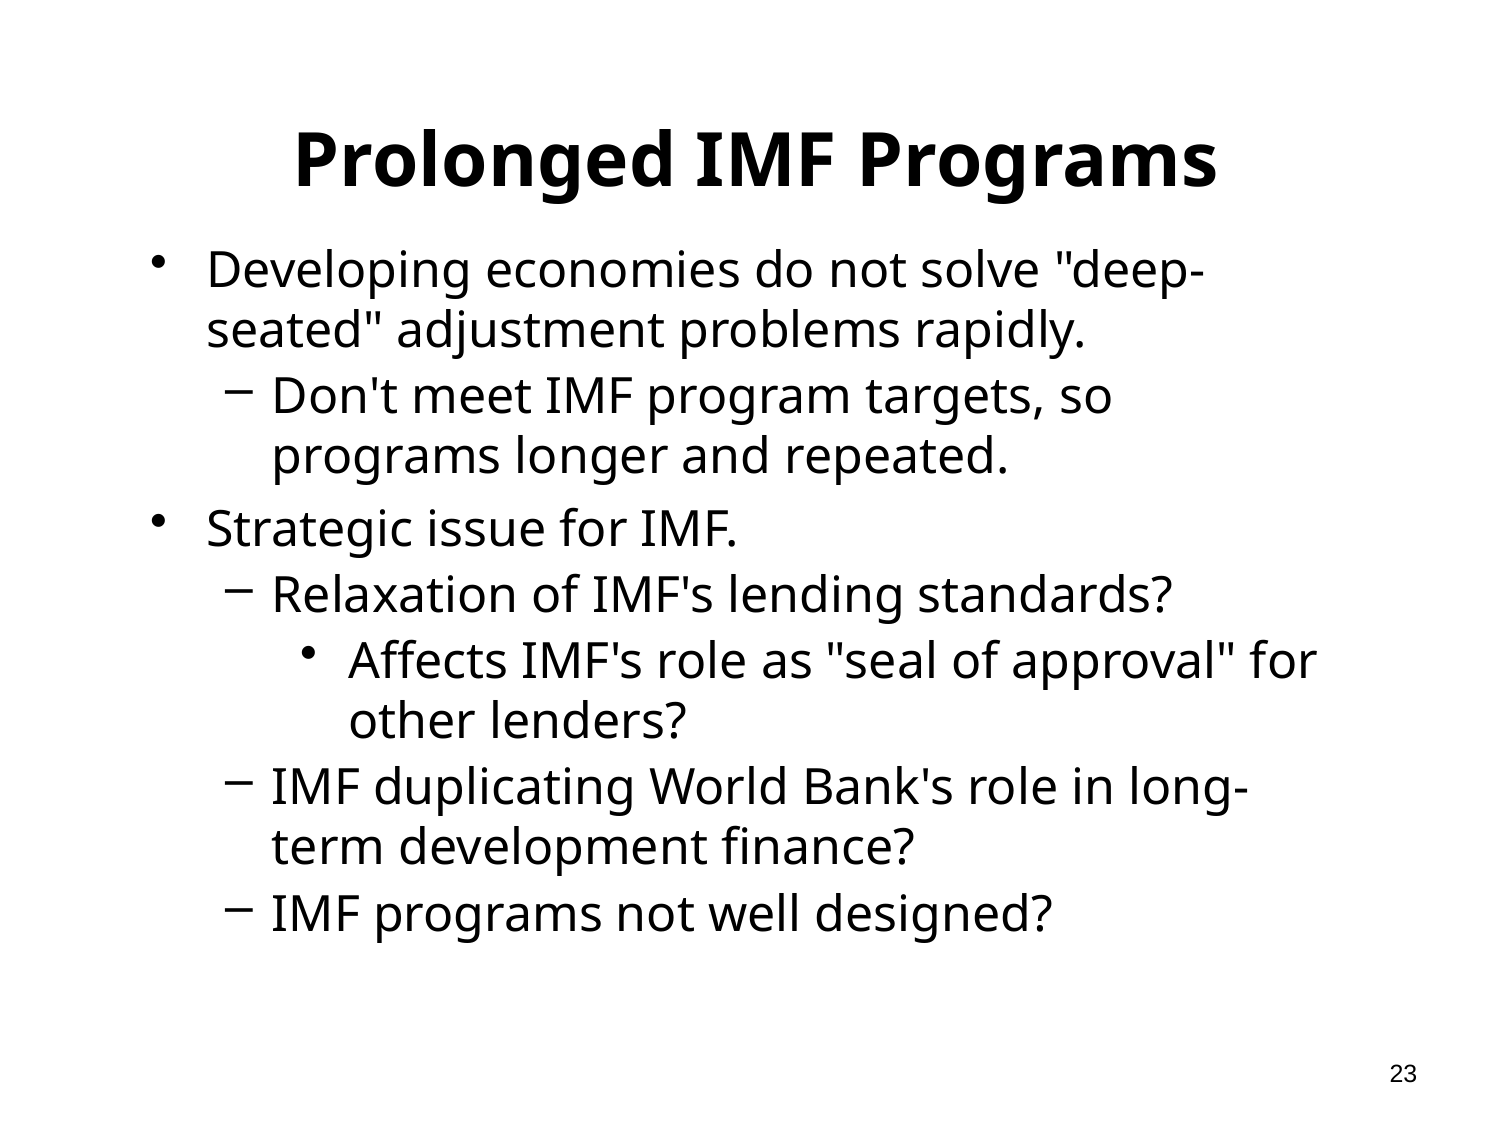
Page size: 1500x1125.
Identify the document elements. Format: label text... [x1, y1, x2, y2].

list Developing economies do not solve "deep-seated" adjustment problems rapidly. Don't meet IMF program targets, so programs longer and repeated. Strategic issue for IMF. Relaxation of IMF's lending standards? Affects IMF's role as "seal of approval" for other lenders? IMF duplicating World Bank's role in long-term development finance? IMF programs not well designed? [149, 237, 1351, 1001]
title Prolonged IMF Programs [62, 87, 1451, 226]
